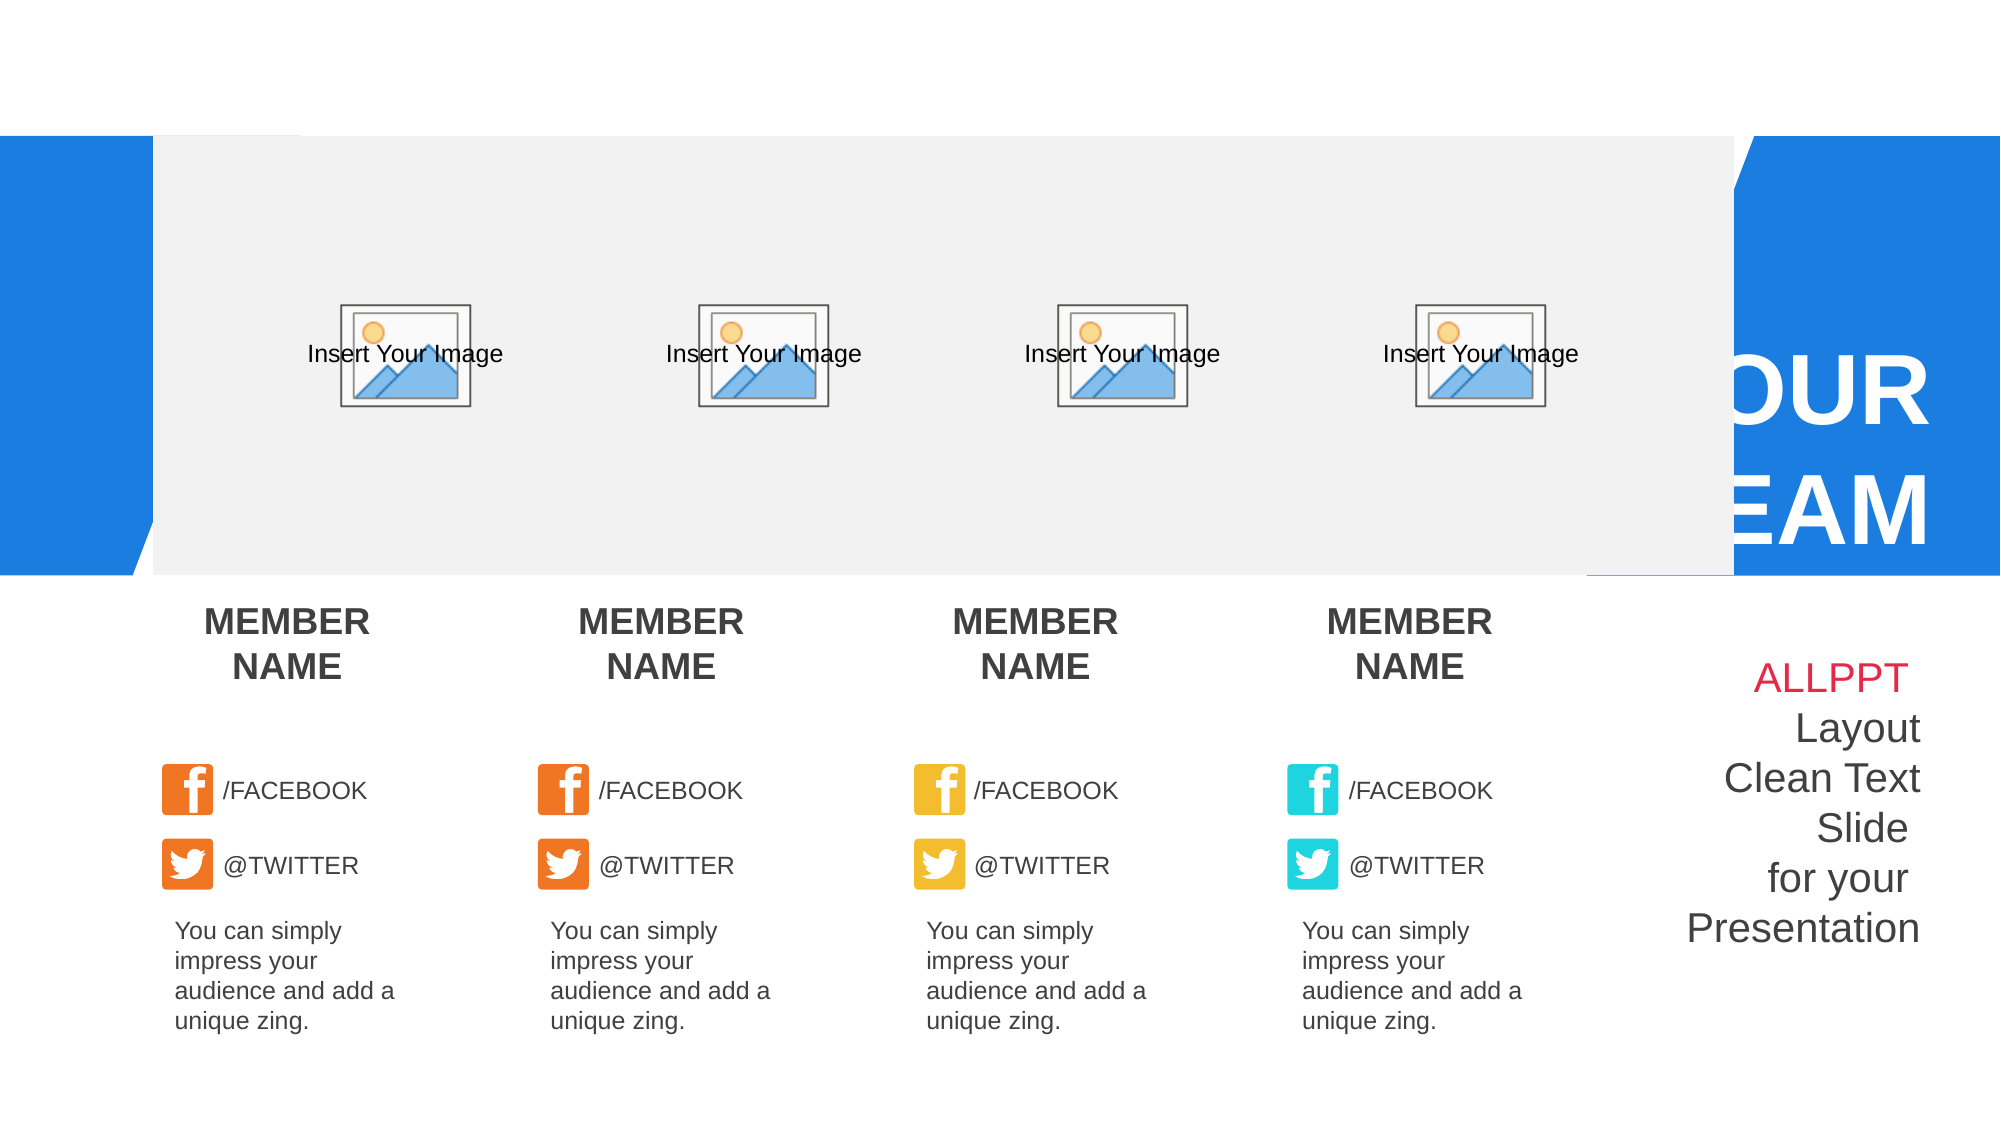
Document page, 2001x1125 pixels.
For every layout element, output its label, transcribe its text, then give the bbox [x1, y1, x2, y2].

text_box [159, 764, 415, 1044]
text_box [535, 764, 791, 1044]
text_box ALLPPT Layout Clean Text Slide for your Presentation [1614, 643, 1936, 959]
text_box OUR TEAM [1599, 316, 1947, 577]
text_box [0, 134, 302, 577]
text_box MEMBER NAME [540, 588, 783, 695]
text_box MEMBER NAME [1288, 588, 1531, 695]
text_box [1735, 135, 2000, 577]
text_box MEMBER NAME [914, 588, 1157, 695]
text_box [911, 764, 1167, 1044]
picture [152, 136, 1735, 576]
text_box MEMBER NAME [166, 588, 409, 695]
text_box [1287, 764, 1542, 1044]
